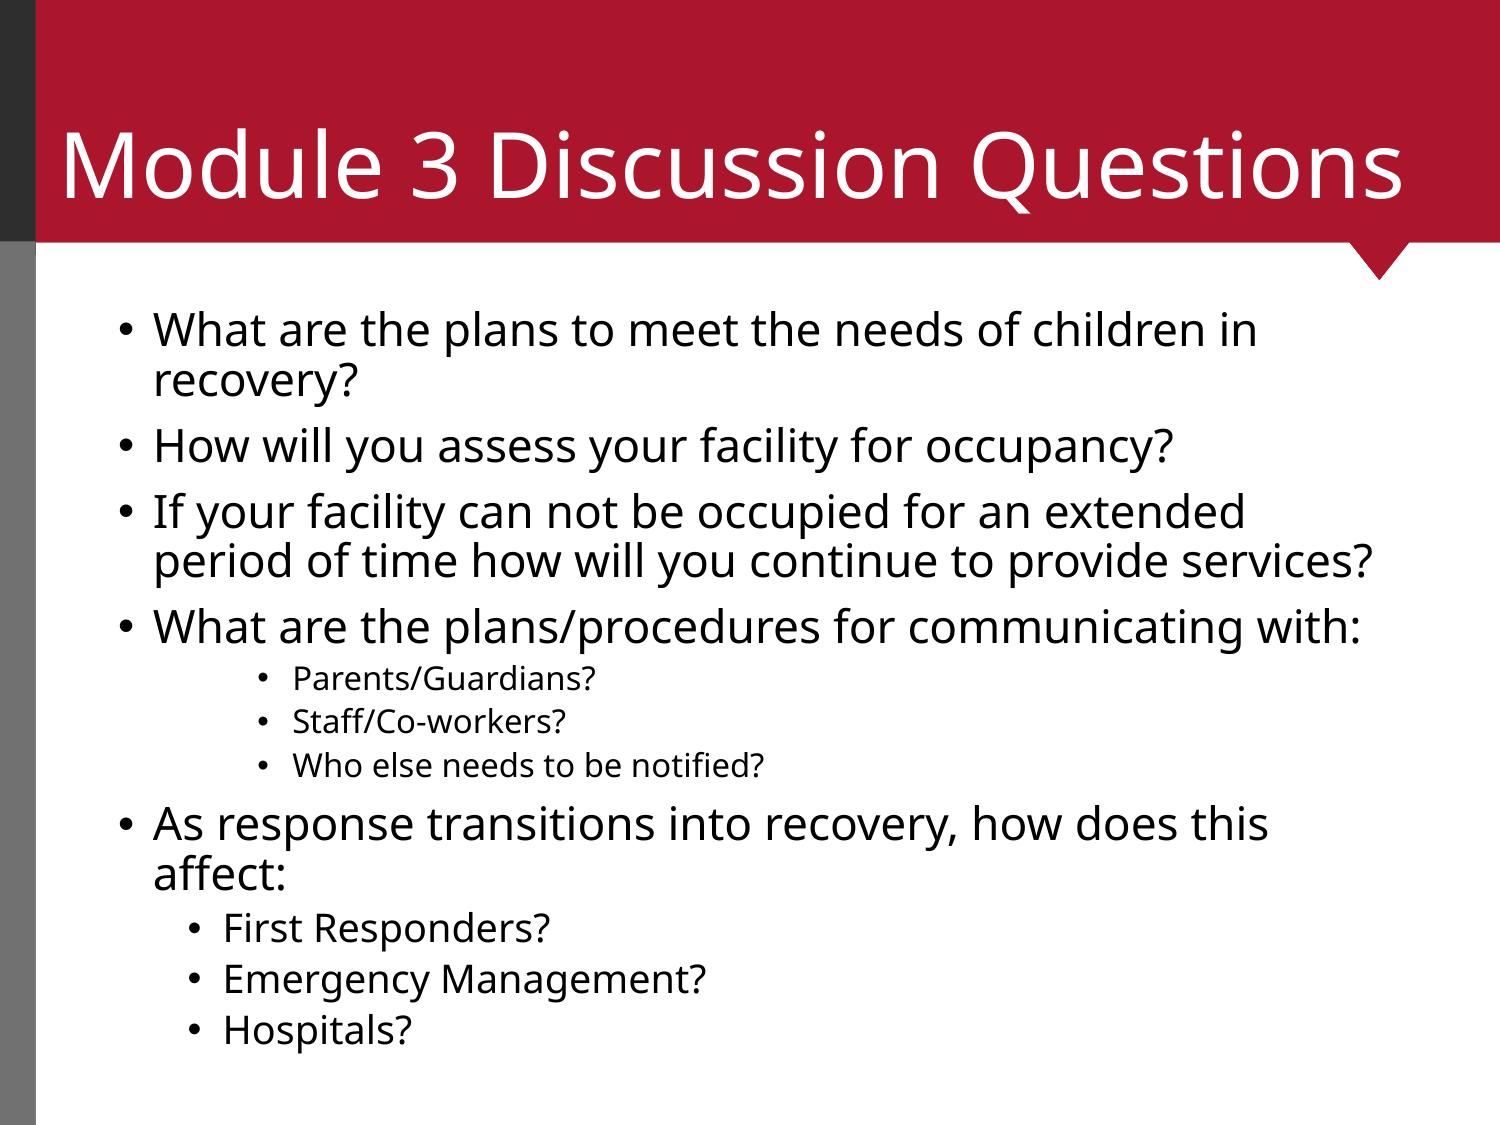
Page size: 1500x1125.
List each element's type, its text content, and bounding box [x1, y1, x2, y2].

title Module 3 Discussion Questions [43, 59, 1462, 278]
list What are the plans to meet the needs of children in recovery? How will you assess your facility for occupancy? If your facility can not be occupied for an extended period of time how will you continue to provide services? What are the plans/procedures for communicating with: Parents/Guardians? Staff/Co-workers? Who else needs to be notified? As response transitions into recovery, how does this affect: First Responders? Emergency Management? Hospitals? [103, 299, 1397, 1096]
